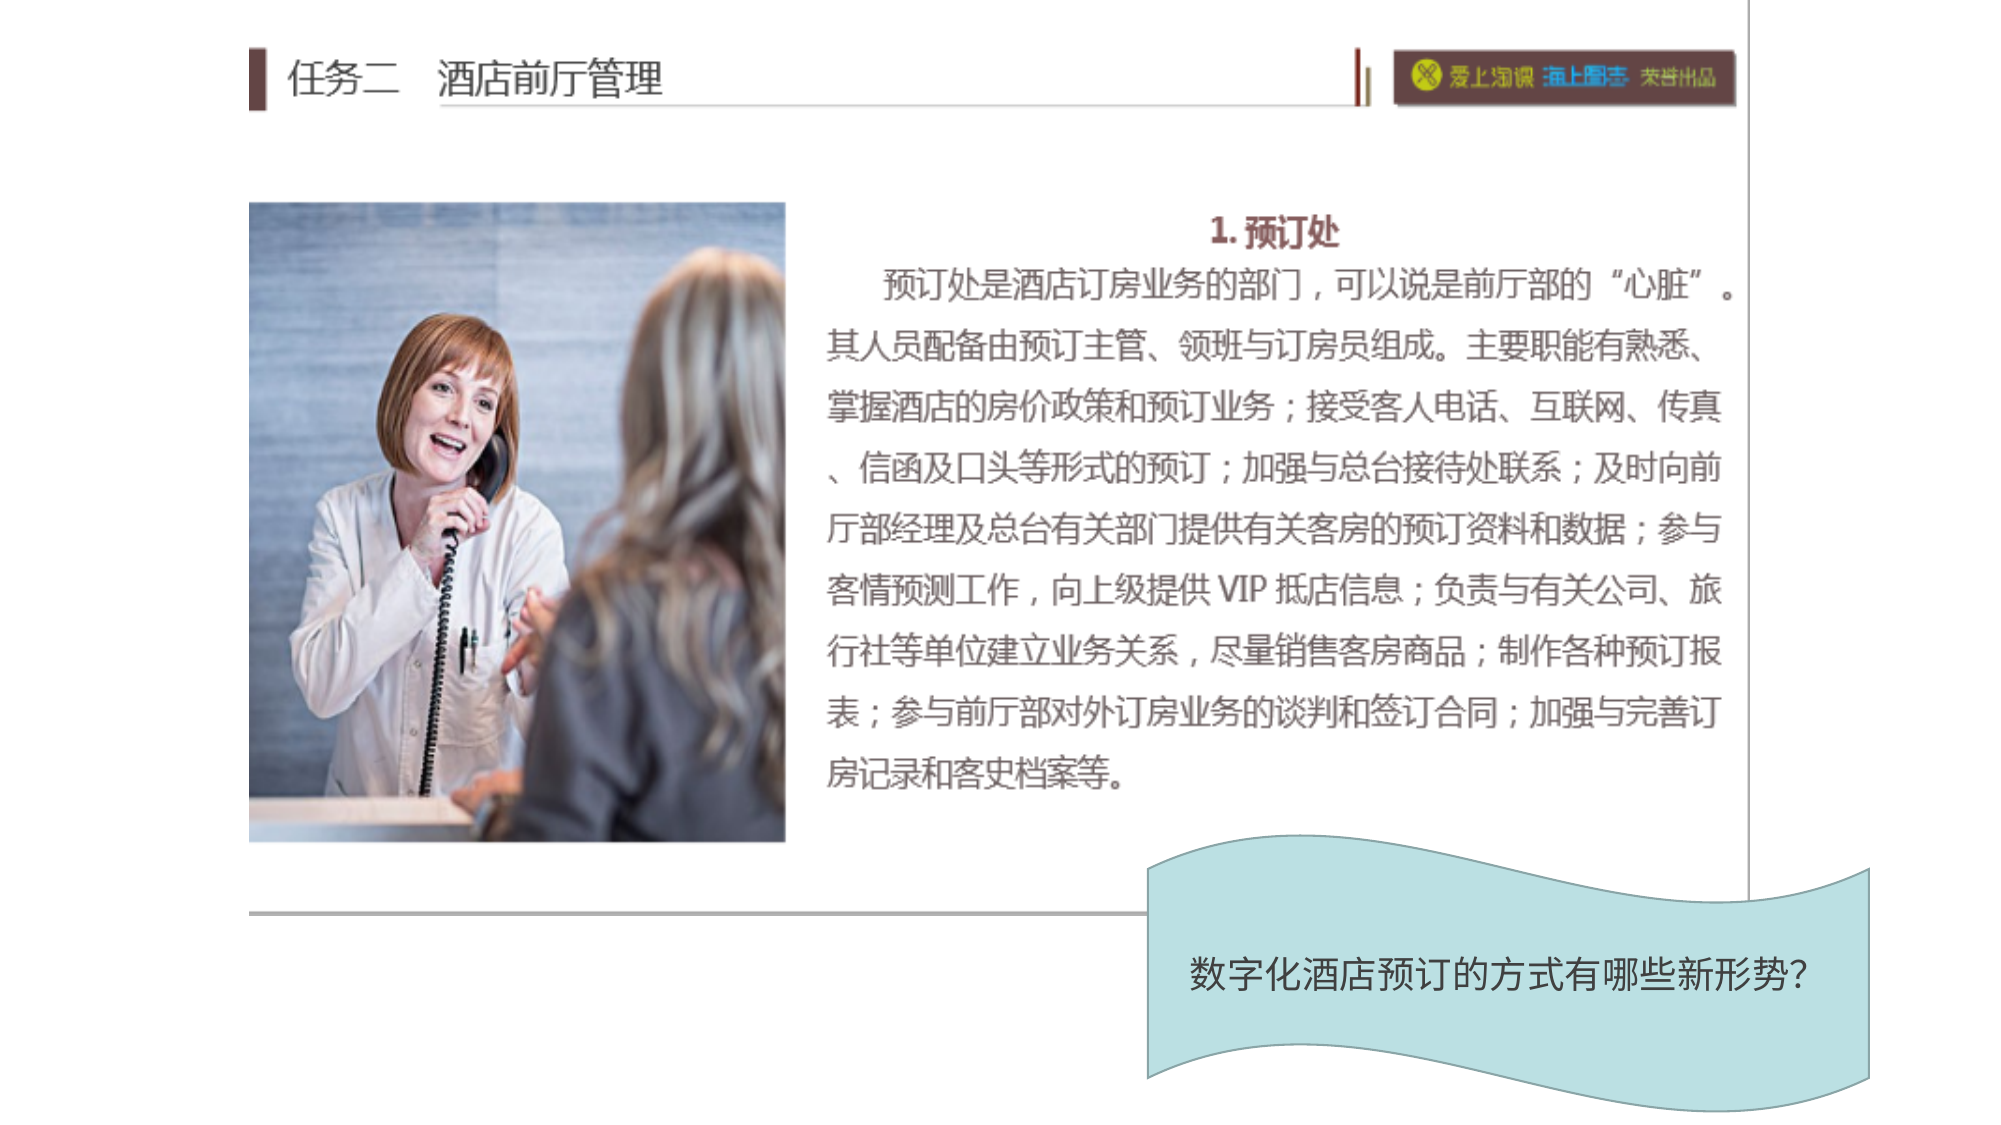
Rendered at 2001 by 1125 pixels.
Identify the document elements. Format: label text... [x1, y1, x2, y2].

text_box 数字化酒店预订的方式有哪些新形势？ [1146, 867, 1870, 1113]
picture [249, 0, 1750, 916]
